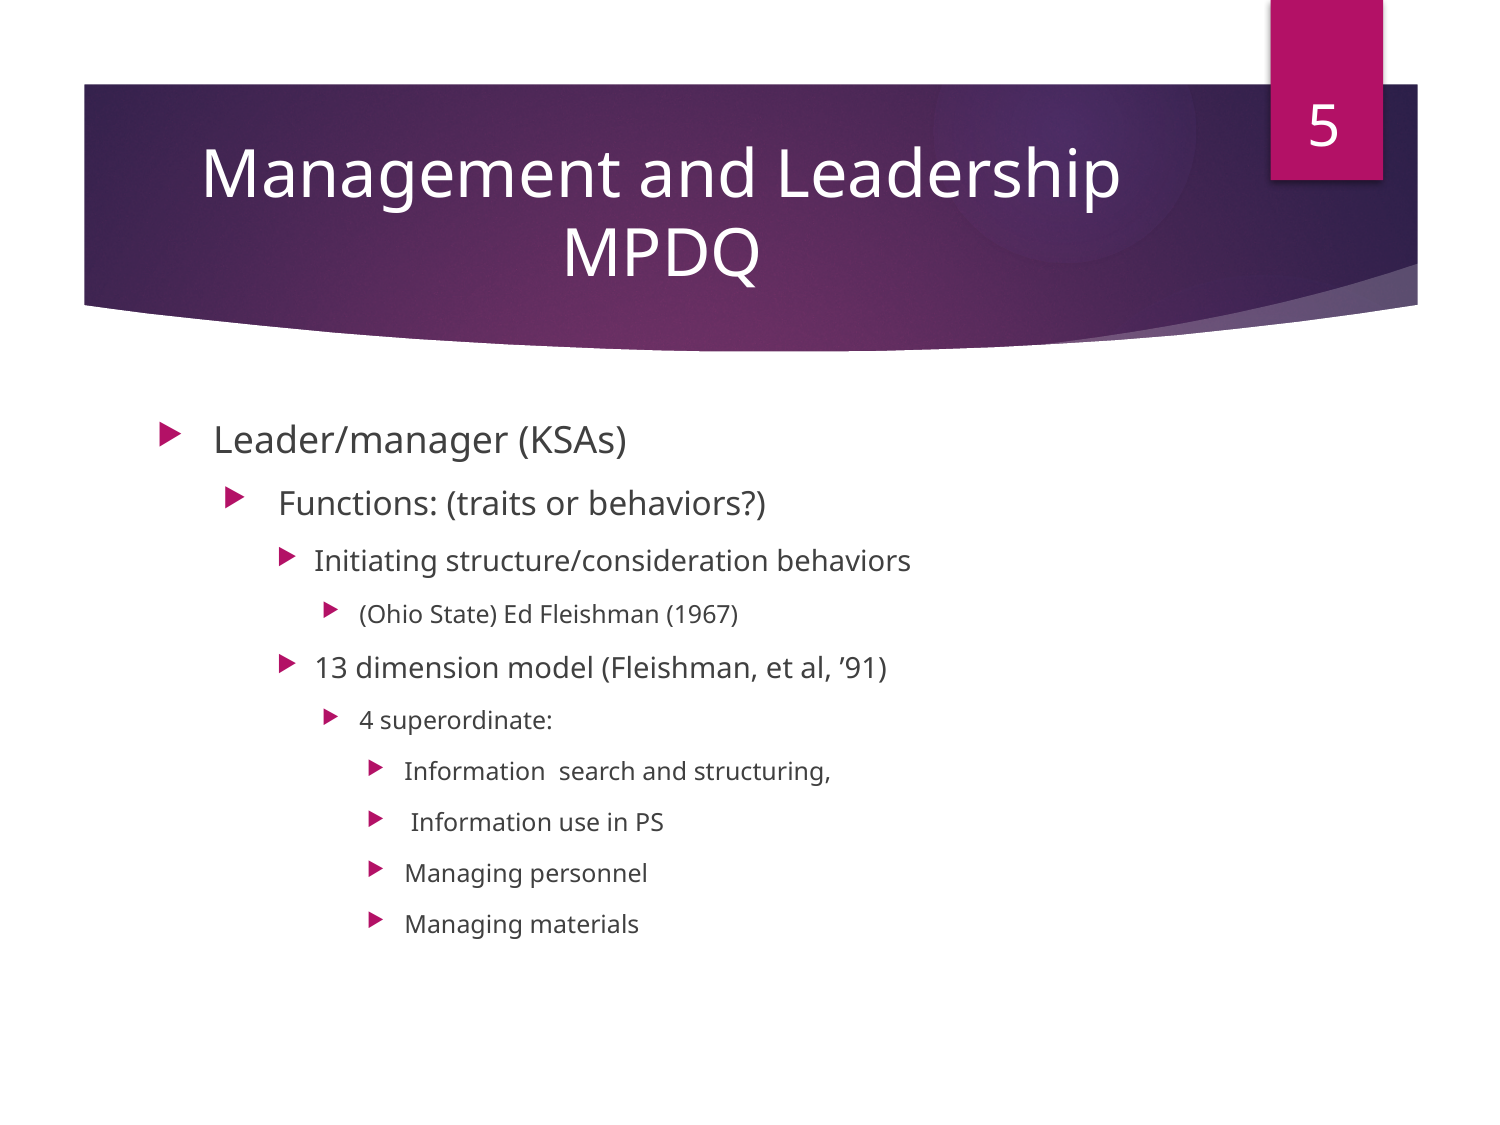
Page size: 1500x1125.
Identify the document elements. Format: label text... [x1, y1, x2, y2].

slide_number 5 [1259, 48, 1390, 175]
title Management and Leadership MPDQ [142, 152, 1183, 269]
list Leader/manager (KSAs) Functions: (traits or behaviors?) Initiating structure/consideration behaviors (Ohio State) Ed Fleishman (1967) 13 dimension model (Fleishman, et al, ’91) 4 superordinate: Information search and structuring, Information use in PS Managing personnel Managing materials [141, 408, 1183, 988]
